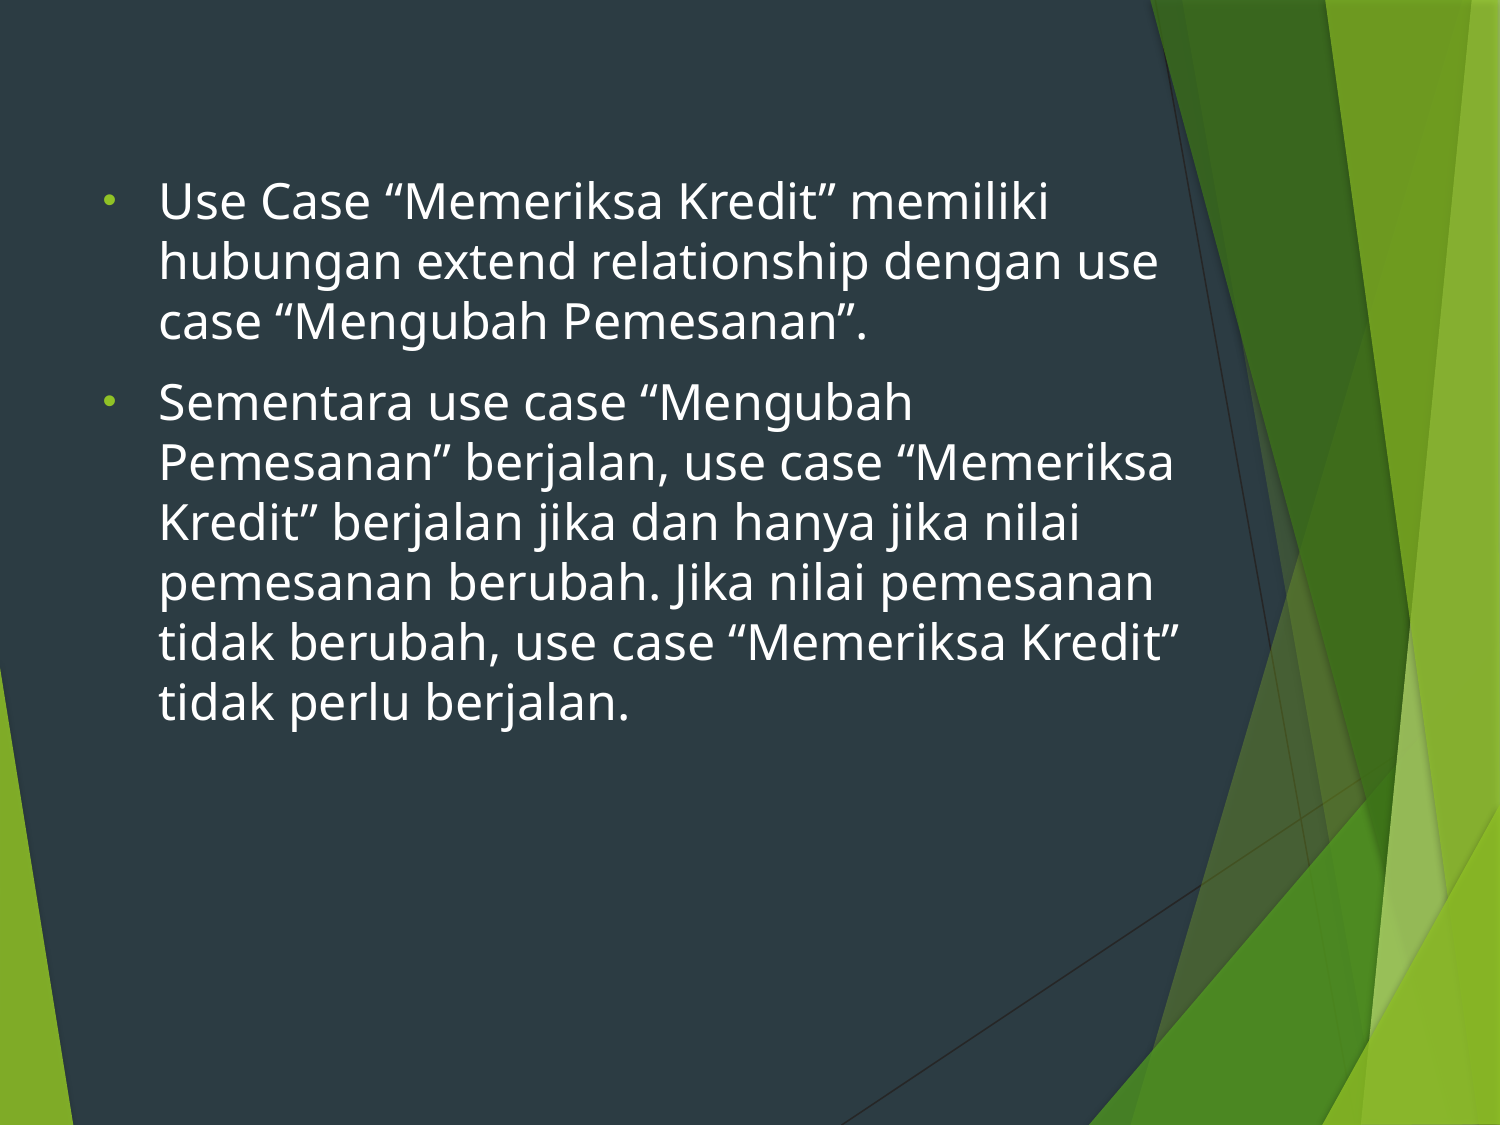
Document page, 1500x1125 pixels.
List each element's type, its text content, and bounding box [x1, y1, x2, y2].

list Use Case “Memeriksa Kredit” memiliki hubungan extend relationship dengan use case “Mengubah Pemesanan”. Sementara use case “Mengubah Pemesanan” berjalan, use case “Memeriksa Kredit” berjalan jika dan hanya jika nilai pemesanan berubah. Jika nilai pemesanan tidak berubah, use case “Memeriksa Kredit” tidak perlu berjalan. [87, 162, 1225, 800]
